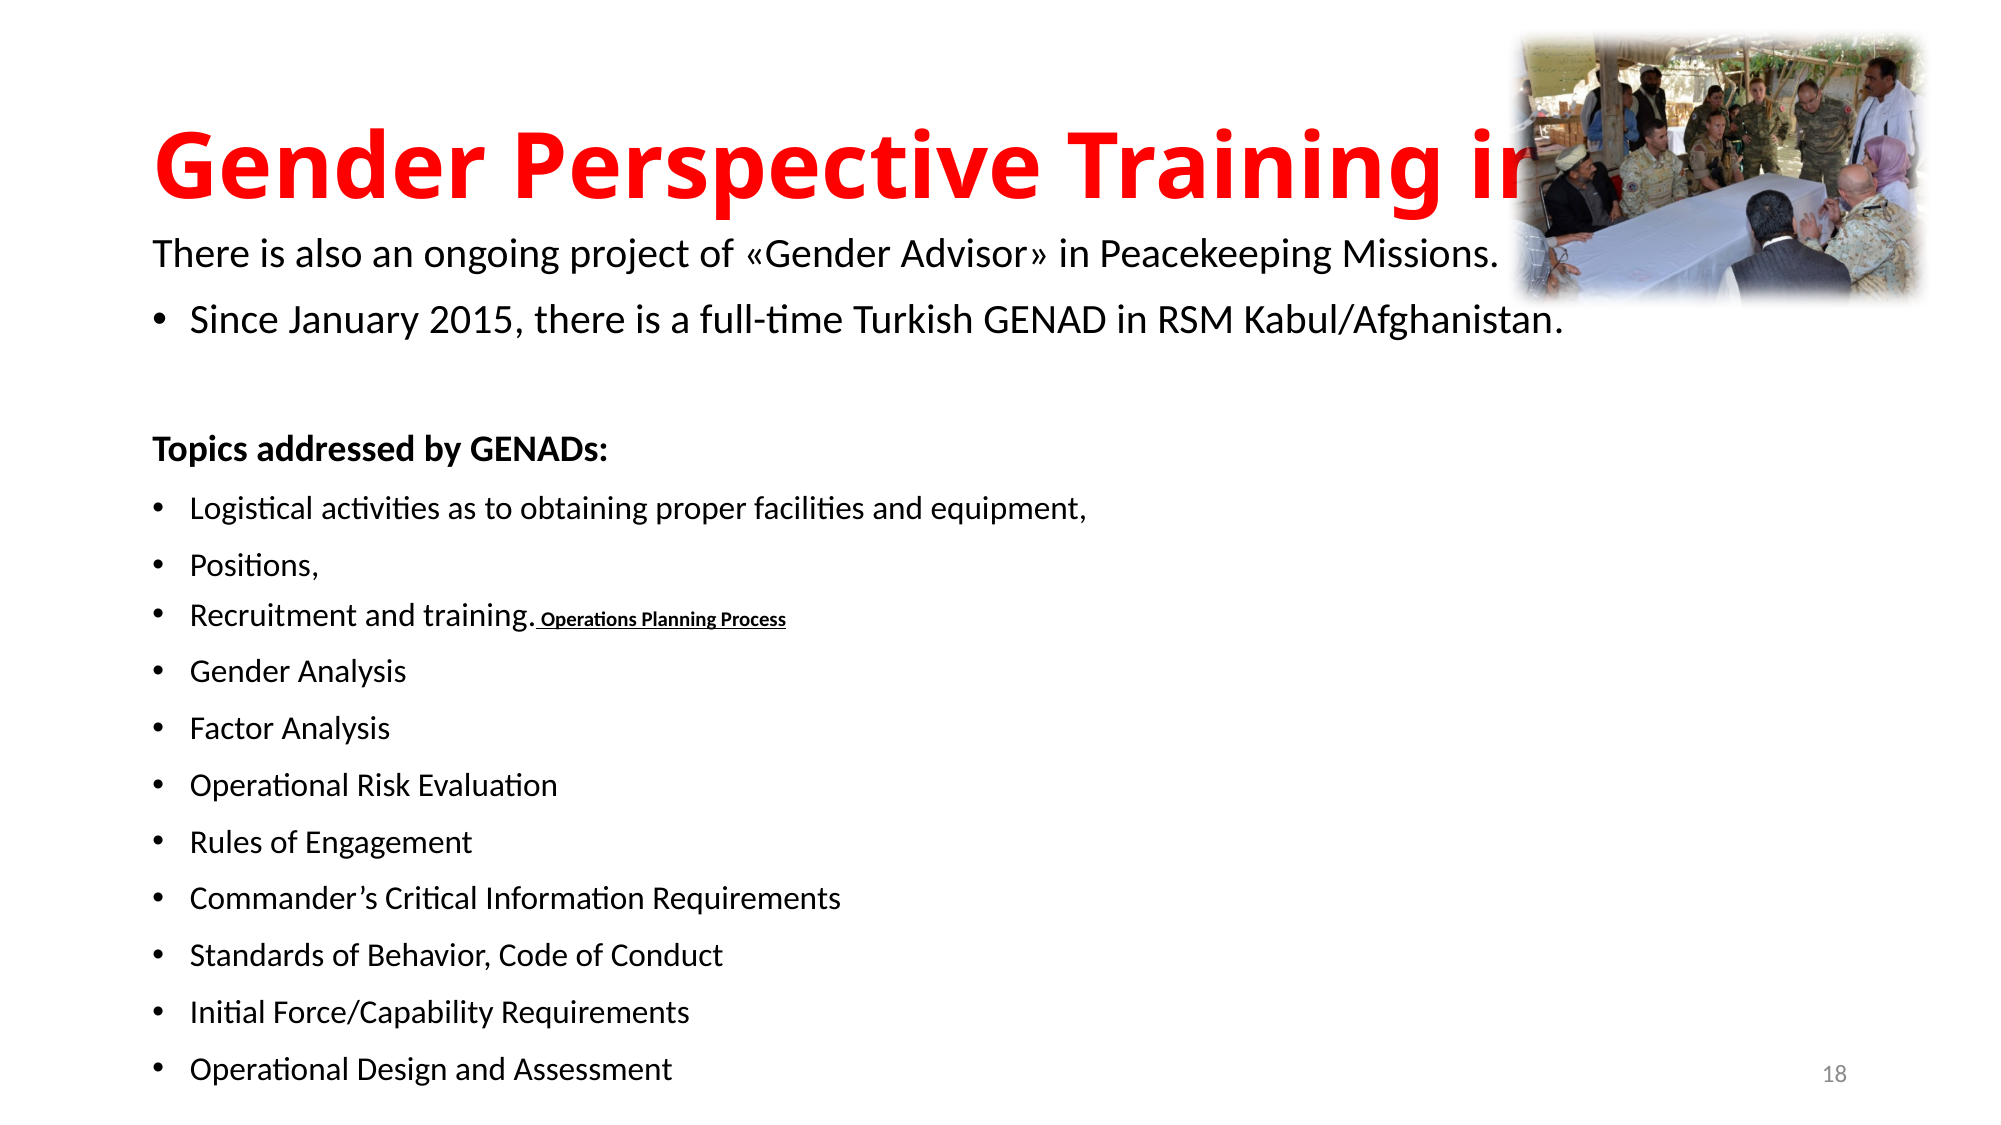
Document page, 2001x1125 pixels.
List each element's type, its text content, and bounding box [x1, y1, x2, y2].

slide_number 18 [1412, 1042, 1863, 1103]
title Gender Perspective Training in TAF [137, 59, 1506, 224]
picture [1506, 27, 1932, 310]
list There is also an ongoing project of «Gender Advisor» in Peacekeeping Missions. Since January 2015, there is a full-time Turkish GENAD in RSM Kabul/Afghanistan. Topics addressed by GENADs: Logistical activities as to obtaining proper facilities and equipment, Positions, Recruitment and training. Operations Planning Process Gender Analysis Factor Analysis Operational Risk Evaluation Rules of Engagement Commander’s Critical Information Requirements Standards of Behavior, Code of Conduct Initial Force/Capability Requirements Operational Design and Assessment [137, 224, 1863, 939]
